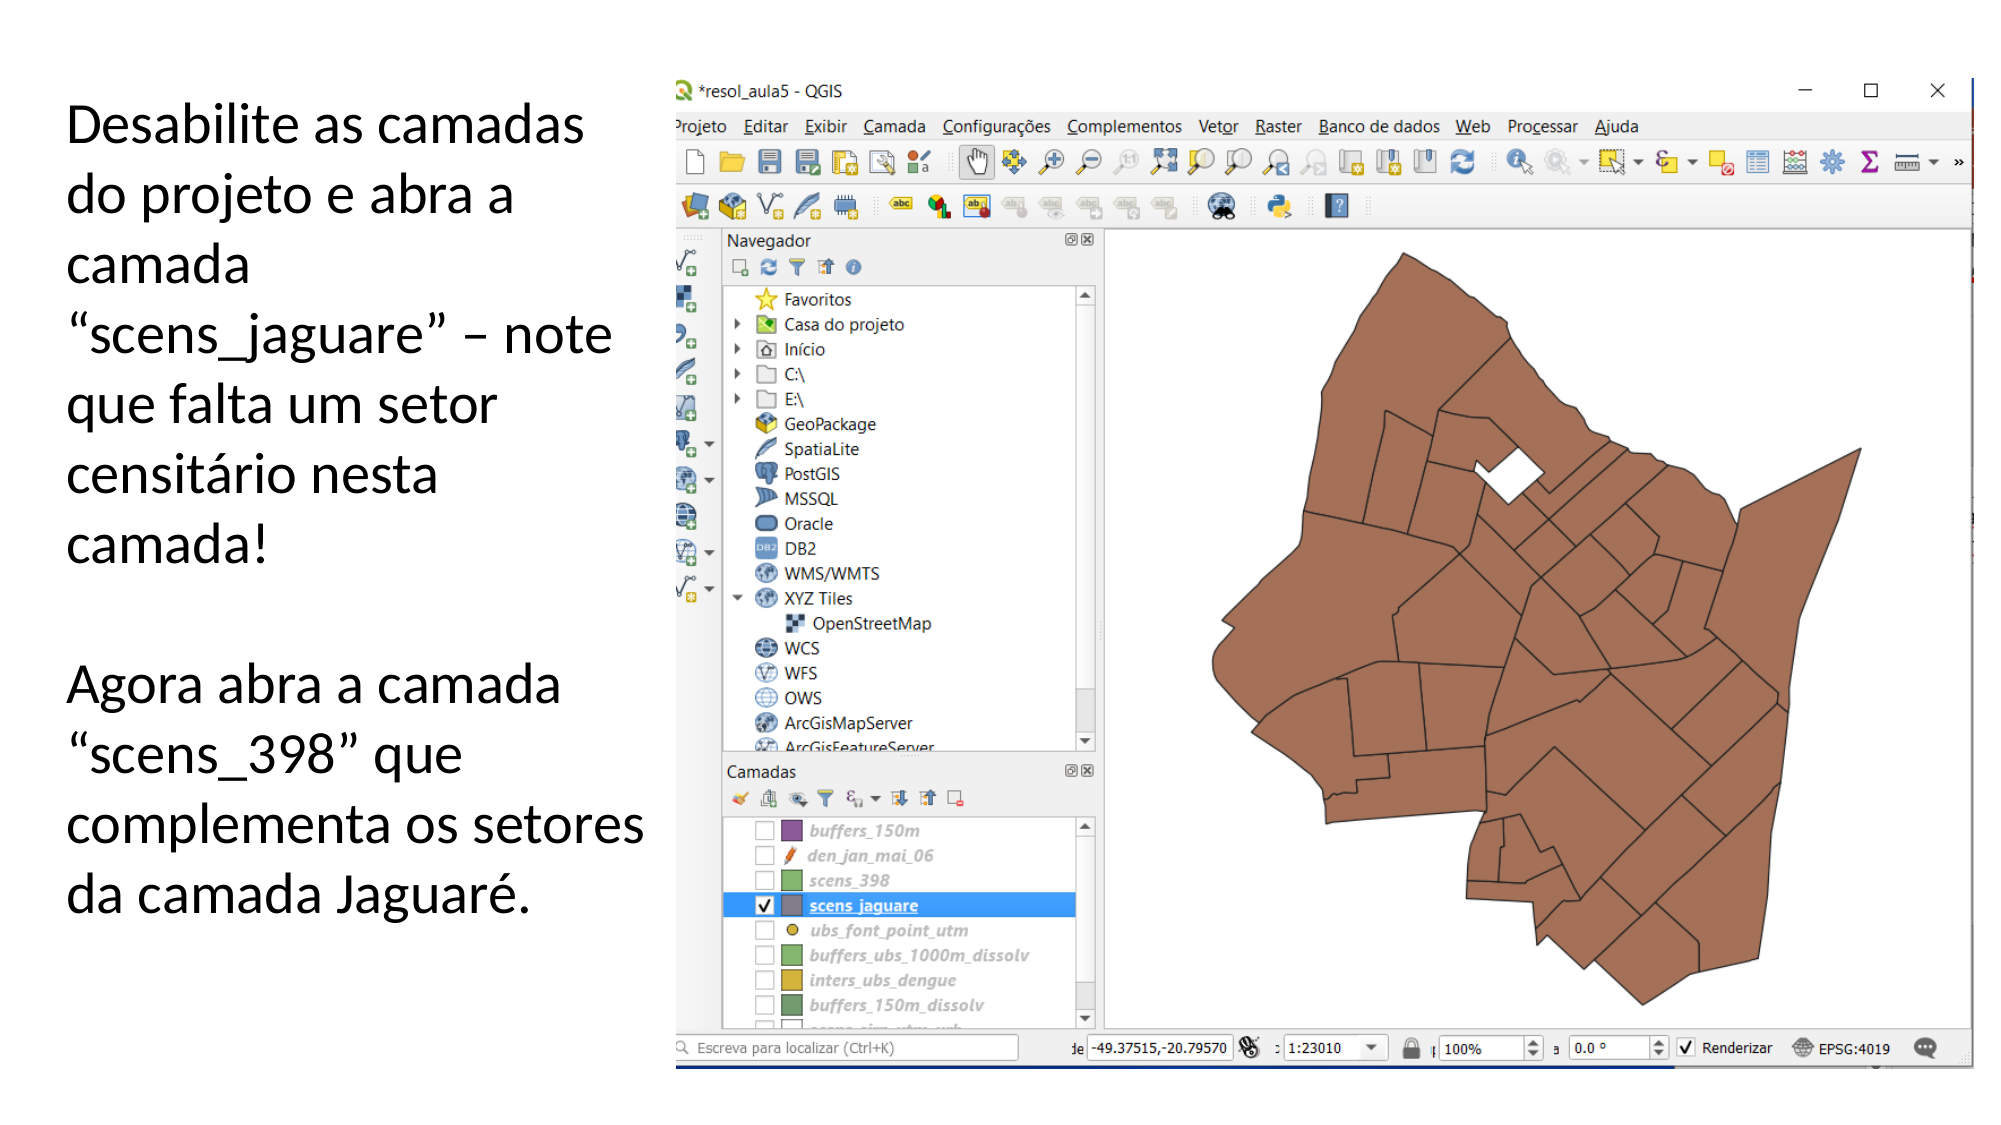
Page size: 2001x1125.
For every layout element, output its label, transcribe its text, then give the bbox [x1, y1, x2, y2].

text_box Desabilite as camadas do projeto e abra a camada “scens_jaguare” – note que falta um setor censitário nesta camada! Agora abra a camada “scens_398” que complementa os setores da camada Jaguaré. [51, 78, 662, 933]
picture [676, 78, 1974, 1069]
